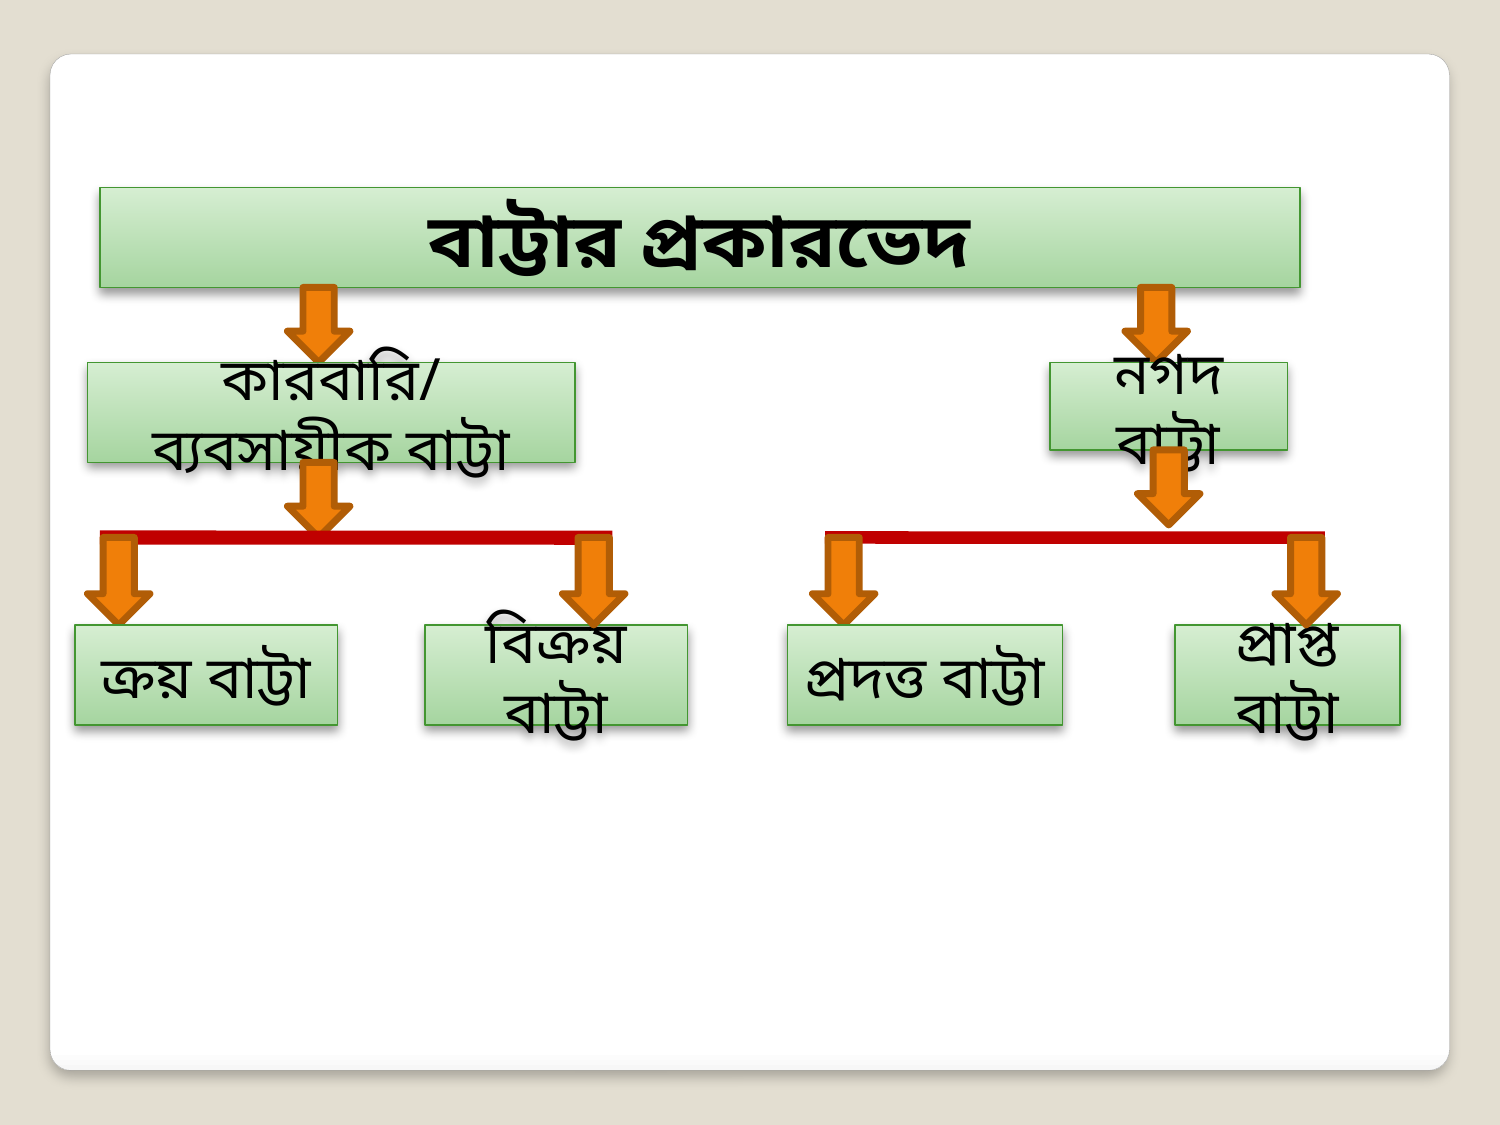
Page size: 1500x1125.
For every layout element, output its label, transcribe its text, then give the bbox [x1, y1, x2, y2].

text_box [1121, 283, 1191, 361]
text_box [283, 458, 354, 530]
text_box [1287, 533, 1326, 537]
text_box [824, 533, 863, 537]
text_box বিক্রয় বাট্টা [424, 624, 688, 726]
text_box [99, 533, 138, 537]
text_box [84, 546, 154, 623]
text_box কারবারি/ব্যবসায়ীক বাট্টা [87, 362, 576, 463]
text_box প্রদত্ত বাট্টা [787, 624, 1063, 726]
text_box নগদ বাট্টা [1049, 362, 1288, 451]
text_box [1134, 446, 1204, 529]
text_box [1271, 547, 1341, 629]
text_box [574, 533, 613, 537]
text_box [283, 283, 354, 360]
text_box প্রাপ্ত বাট্টা [1174, 624, 1401, 726]
text_box বাট্টার প্রকারভেদ [99, 187, 1301, 288]
text_box [559, 547, 629, 629]
text_box [808, 546, 879, 623]
text_box ক্রয় বাট্টা [74, 624, 338, 726]
